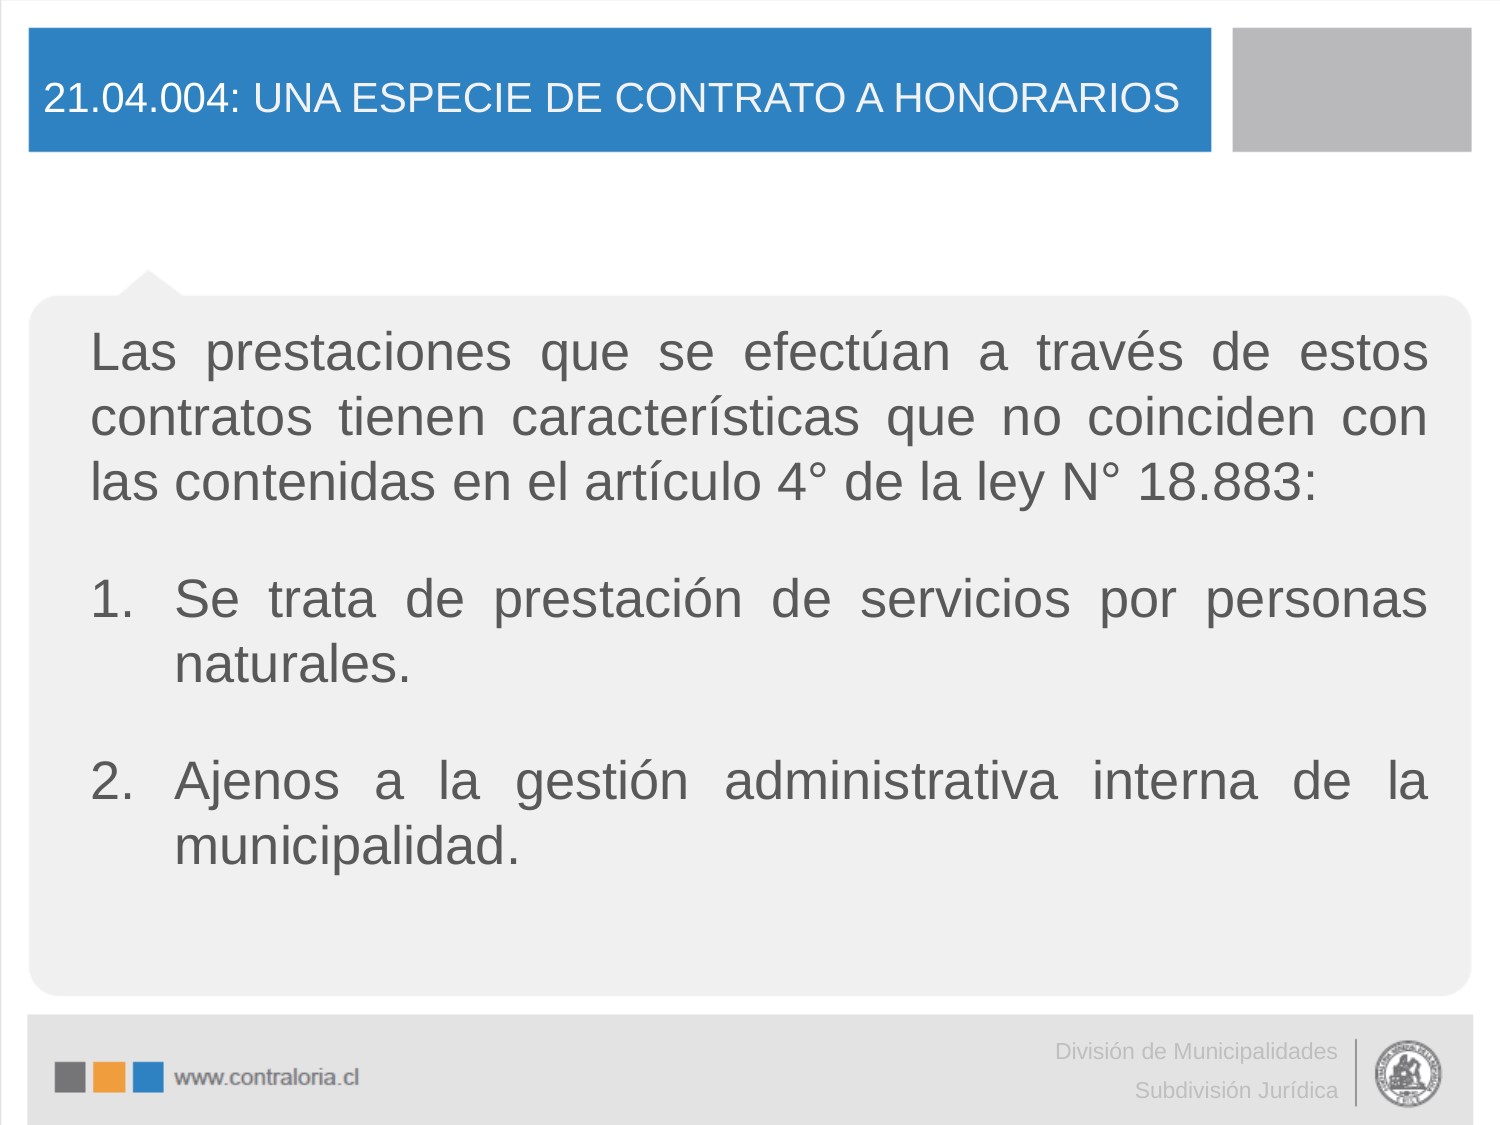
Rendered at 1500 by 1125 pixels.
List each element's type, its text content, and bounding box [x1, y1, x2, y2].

picture [0, 0, 1500, 1125]
list Subdivisión Jurídica [292, 1068, 1354, 1111]
title 21.04.004: UNA ESPECIE DE CONTRATO A HONORARIOS [28, 45, 1204, 146]
list División de Municipalidades [291, 1029, 1353, 1073]
list Las prestaciones que se efectúan a través de estos contratos tienen características que no coinciden con las contenidas en el artículo 4° de la ley N° 18.883: Se trata de prestación de servicios por personas naturales. Ajenos a la gestión administrativa interna de la municipalidad. [75, 308, 1447, 967]
